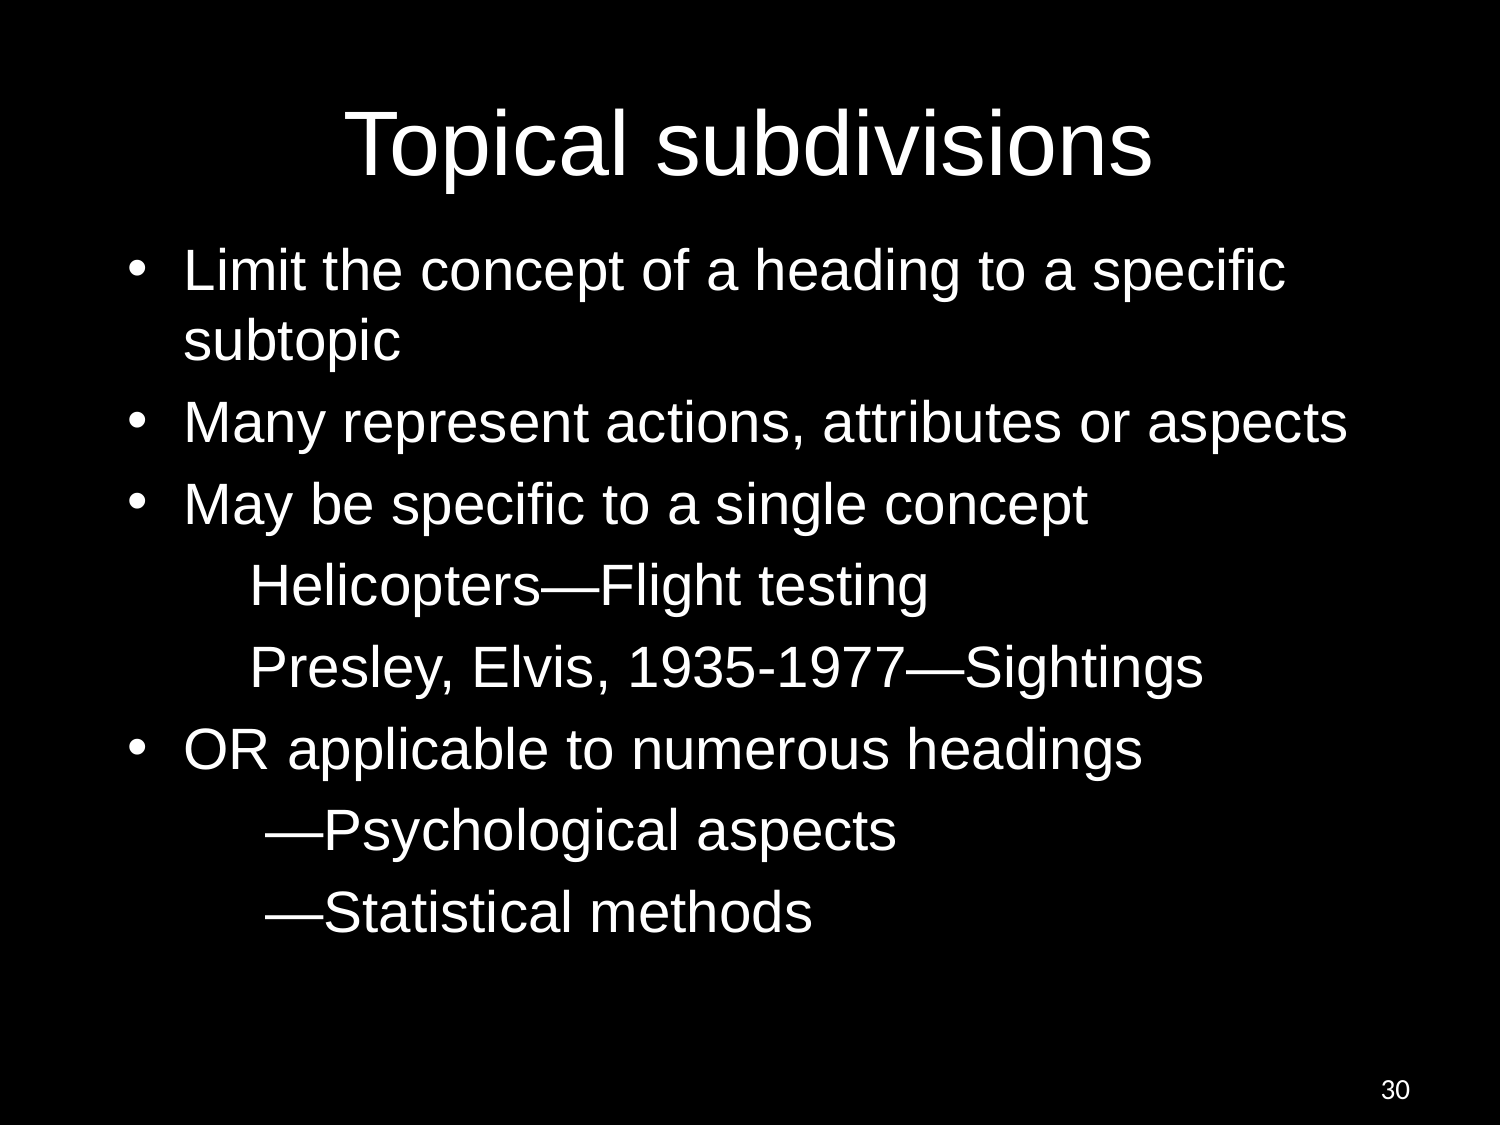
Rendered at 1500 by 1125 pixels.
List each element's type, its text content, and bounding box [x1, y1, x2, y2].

title Topical subdivisions [74, 44, 1426, 233]
text_box 30 [1112, 1037, 1425, 1113]
list Limit the concept of a heading to a specific subtopic Many represent actions, attributes or aspects May be specific to a single concept Helicopters—Flight testing Presley, Elvis, 1935-1977—Sightings OR applicable to numerous headings —Psychological aspects —Statistical methods [112, 224, 1463, 1088]
